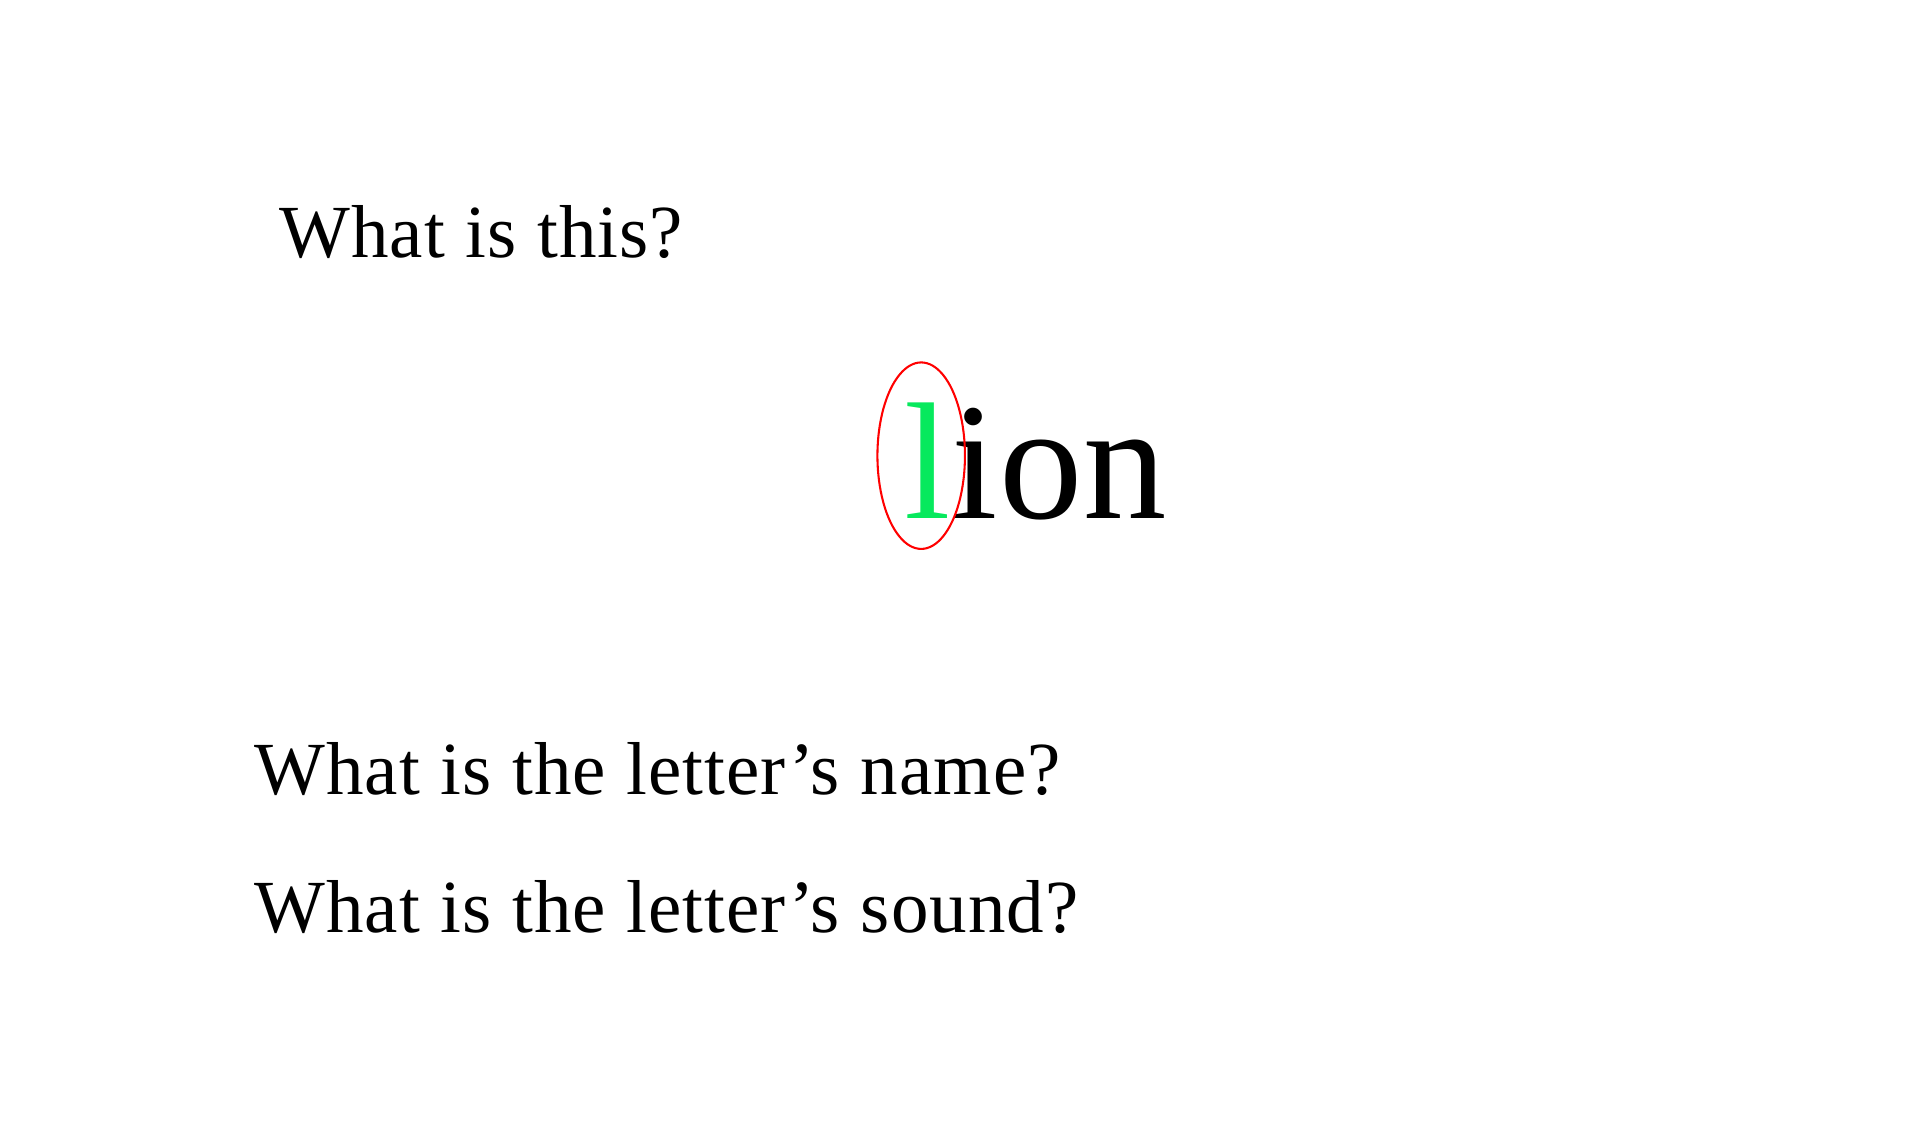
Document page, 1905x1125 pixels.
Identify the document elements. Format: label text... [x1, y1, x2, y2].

text_box lion [889, 344, 1353, 560]
text_box What is this? [264, 174, 840, 280]
text_box What is the letter’s sound? [240, 849, 1265, 955]
text_box What is the letter’s name? [240, 712, 1265, 818]
text_box [876, 361, 966, 550]
